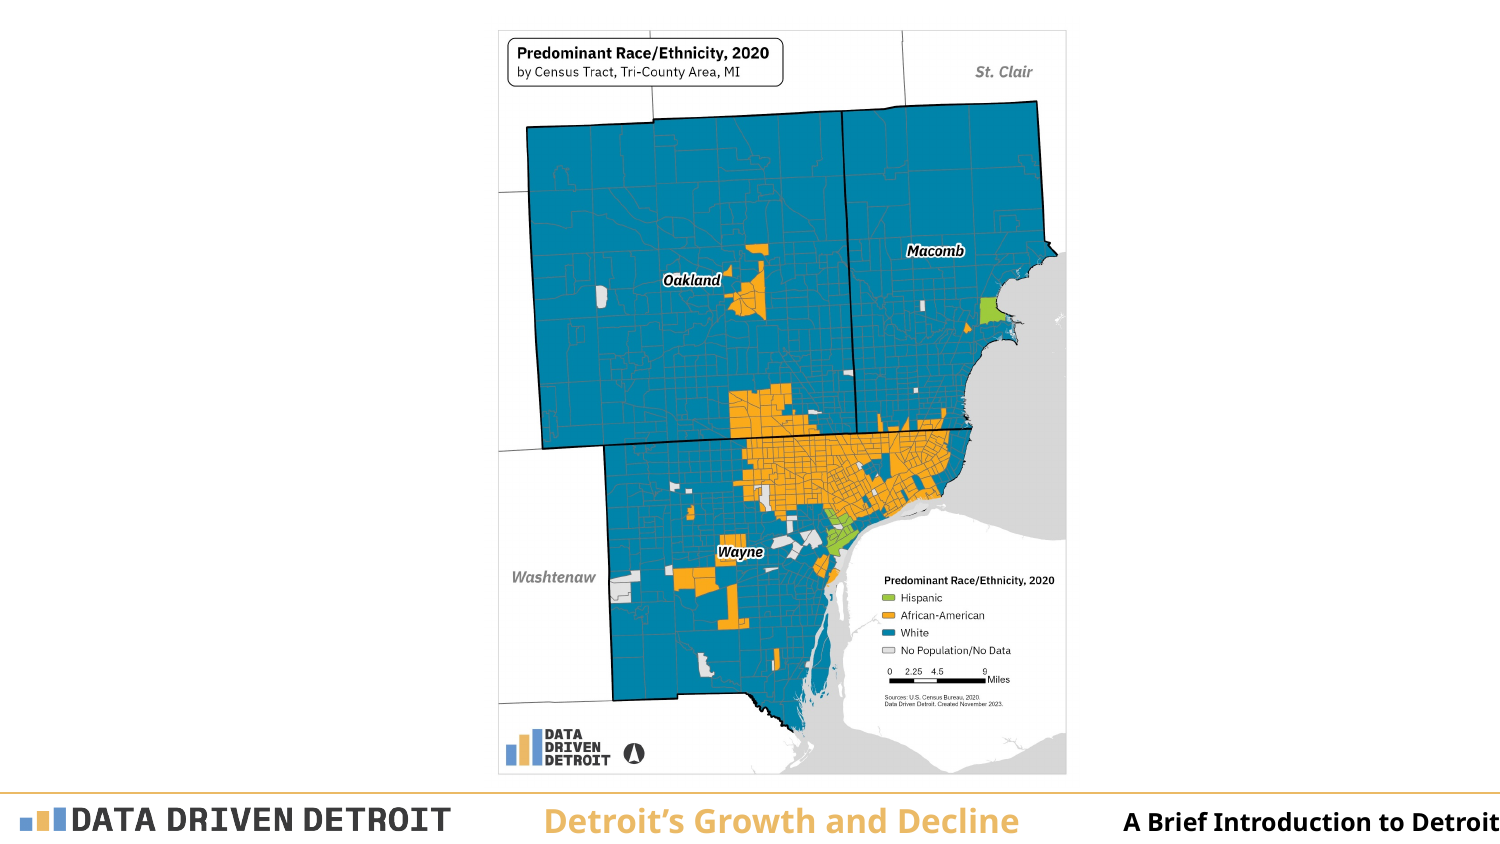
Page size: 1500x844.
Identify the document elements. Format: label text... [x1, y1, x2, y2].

picture [10, 796, 461, 840]
list Detroit’s Growth and Decline [518, 788, 1046, 844]
picture [483, 16, 1080, 788]
text_box A Brief Introduction to Detroit [1108, 798, 1500, 844]
